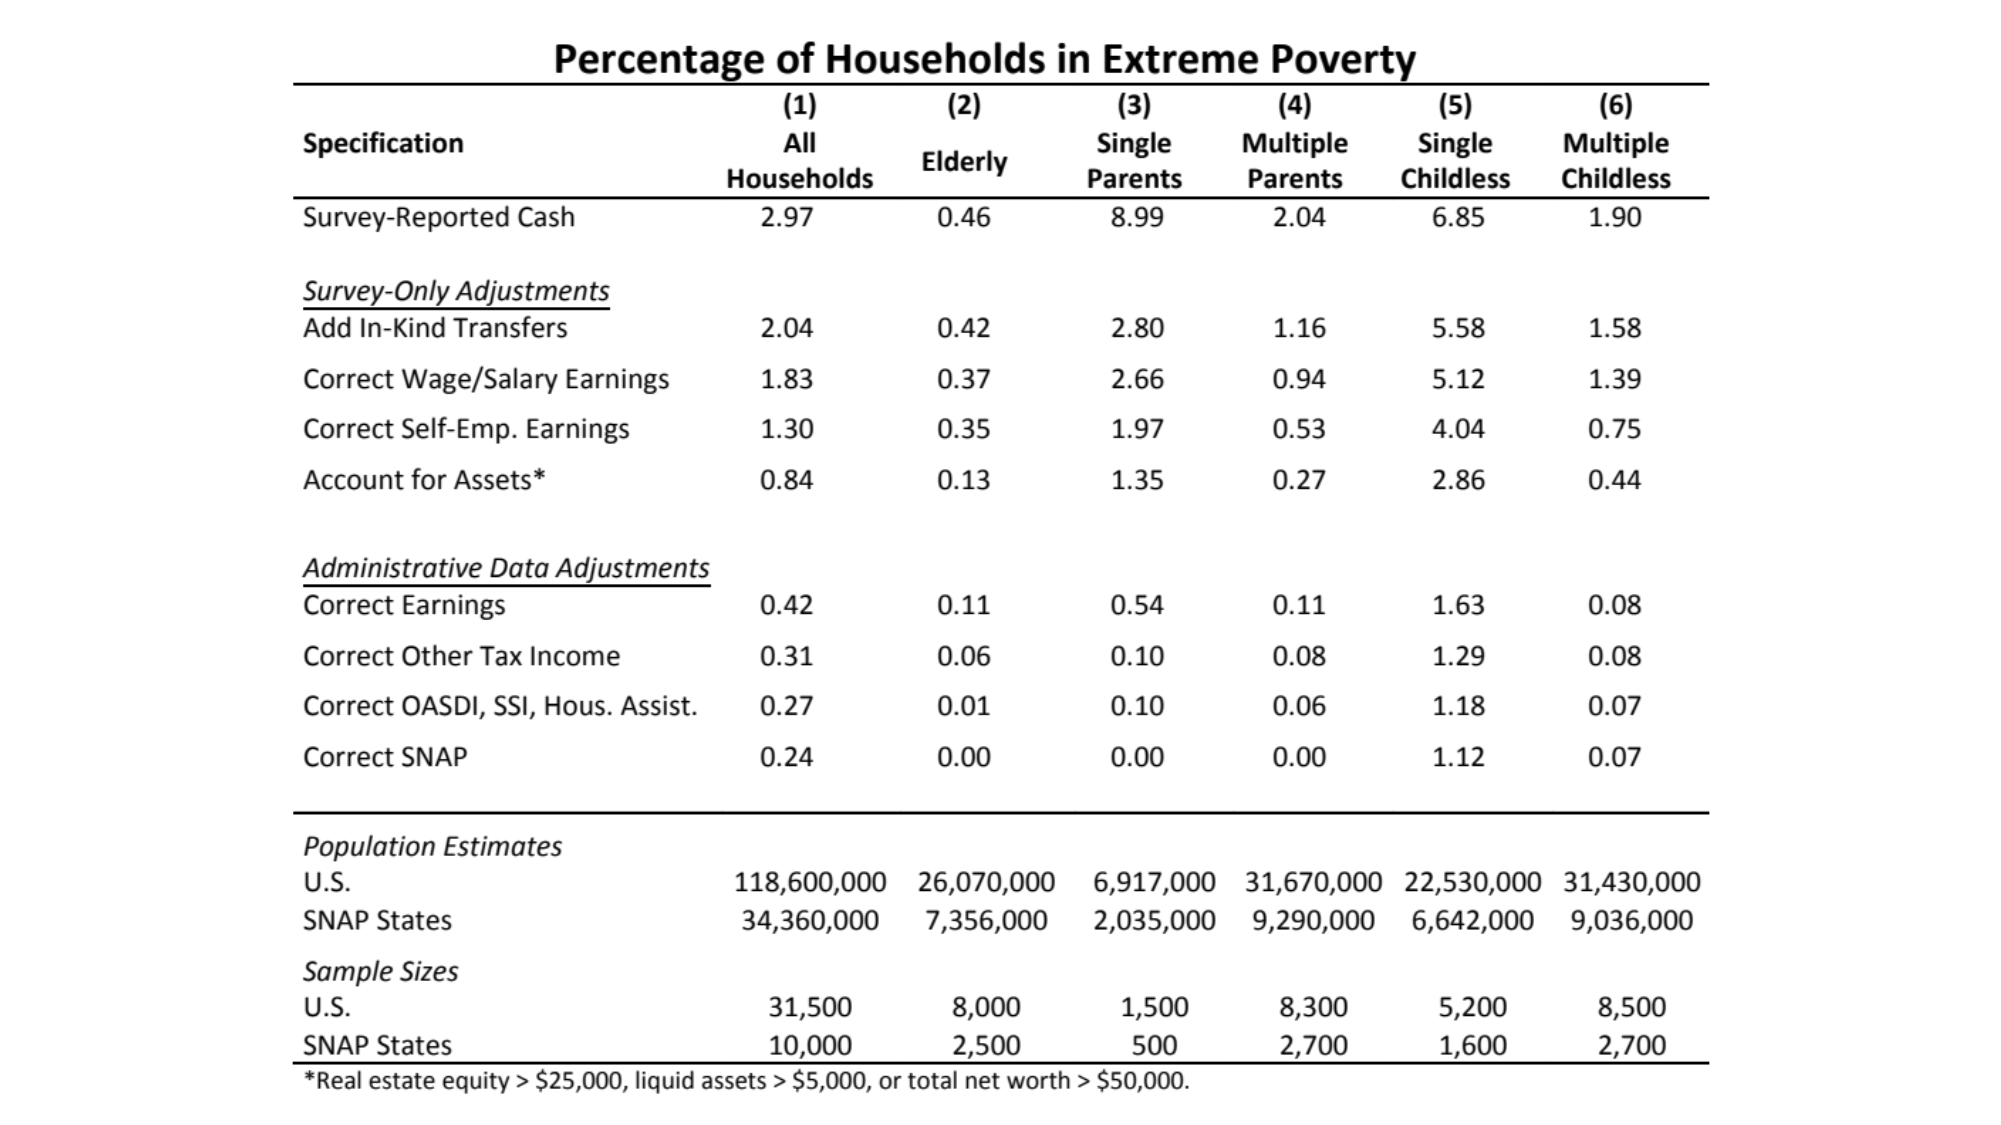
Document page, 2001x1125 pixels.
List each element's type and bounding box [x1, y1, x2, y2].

text_box [292, 29, 1710, 1094]
